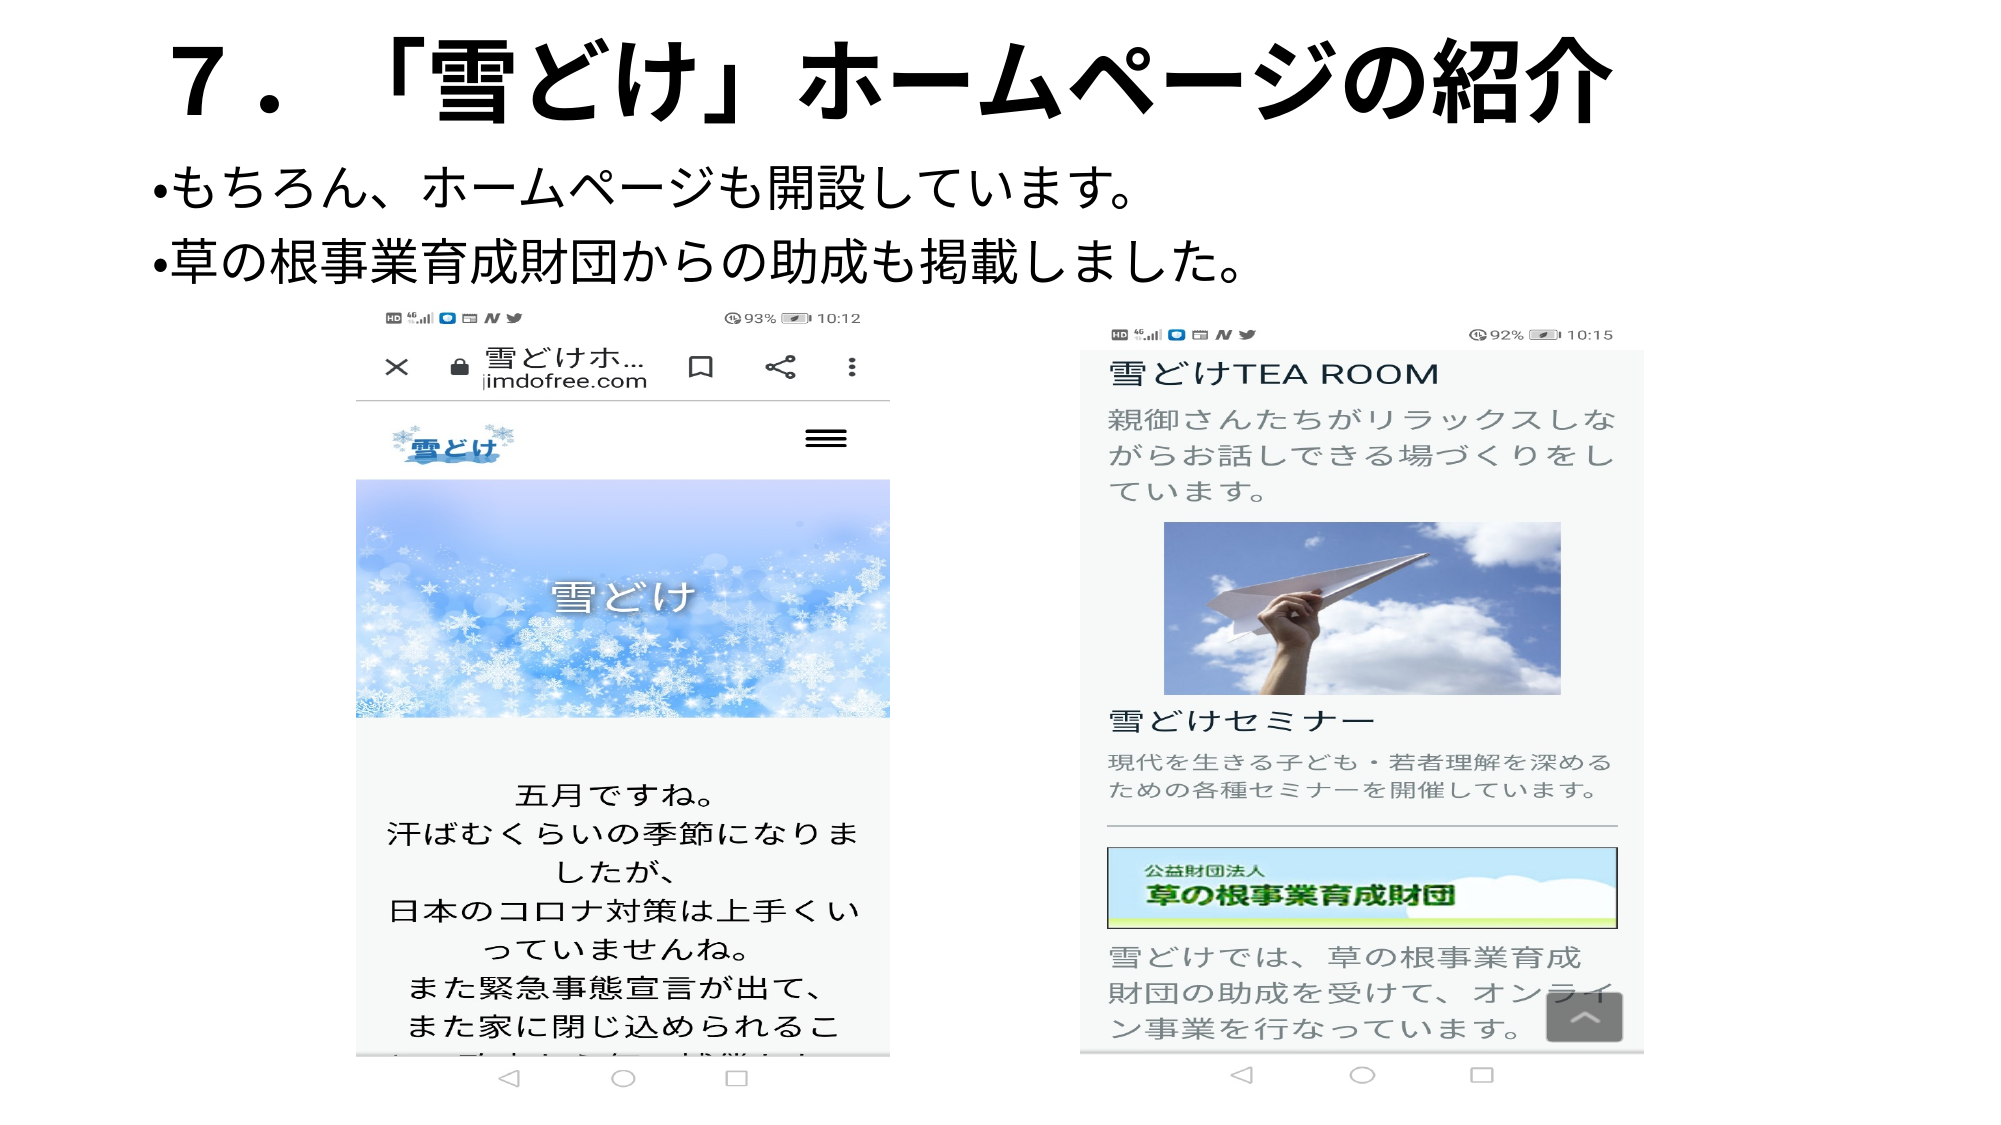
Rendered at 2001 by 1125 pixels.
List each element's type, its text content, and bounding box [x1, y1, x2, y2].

picture [1079, 319, 1644, 1097]
title ７．「雪どけ」ホームページの紹介 [137, 28, 1863, 144]
picture [356, 302, 890, 1101]
list ・もちろん、ホームページも開設しています。 ・草の根事業育成財団からの助成も掲載しました。 [137, 155, 1863, 1014]
